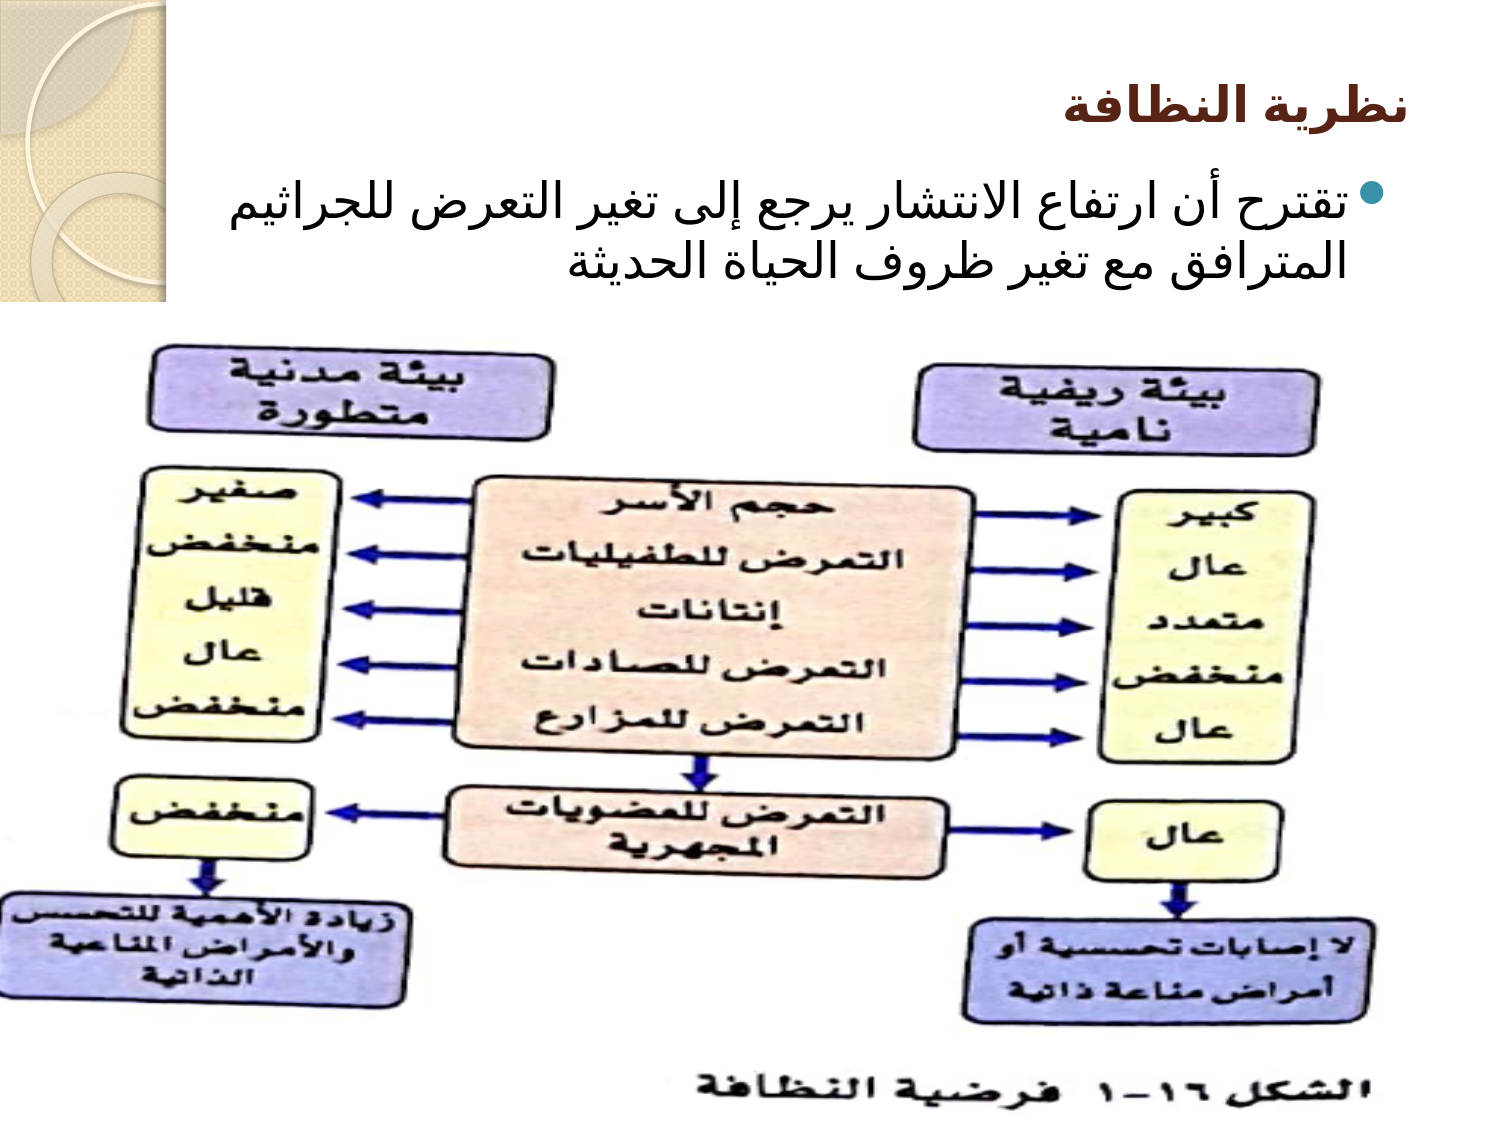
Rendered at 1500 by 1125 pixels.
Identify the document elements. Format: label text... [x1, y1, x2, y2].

list تقترح أن ارتفاع الانتشار يرجع إلى تغير التعرض للجراثيم المترافق مع تغير ظروف الحياة الحديثة [75, 160, 1425, 297]
title نظرية النظافة [75, 45, 1425, 160]
picture [0, 302, 1500, 1125]
